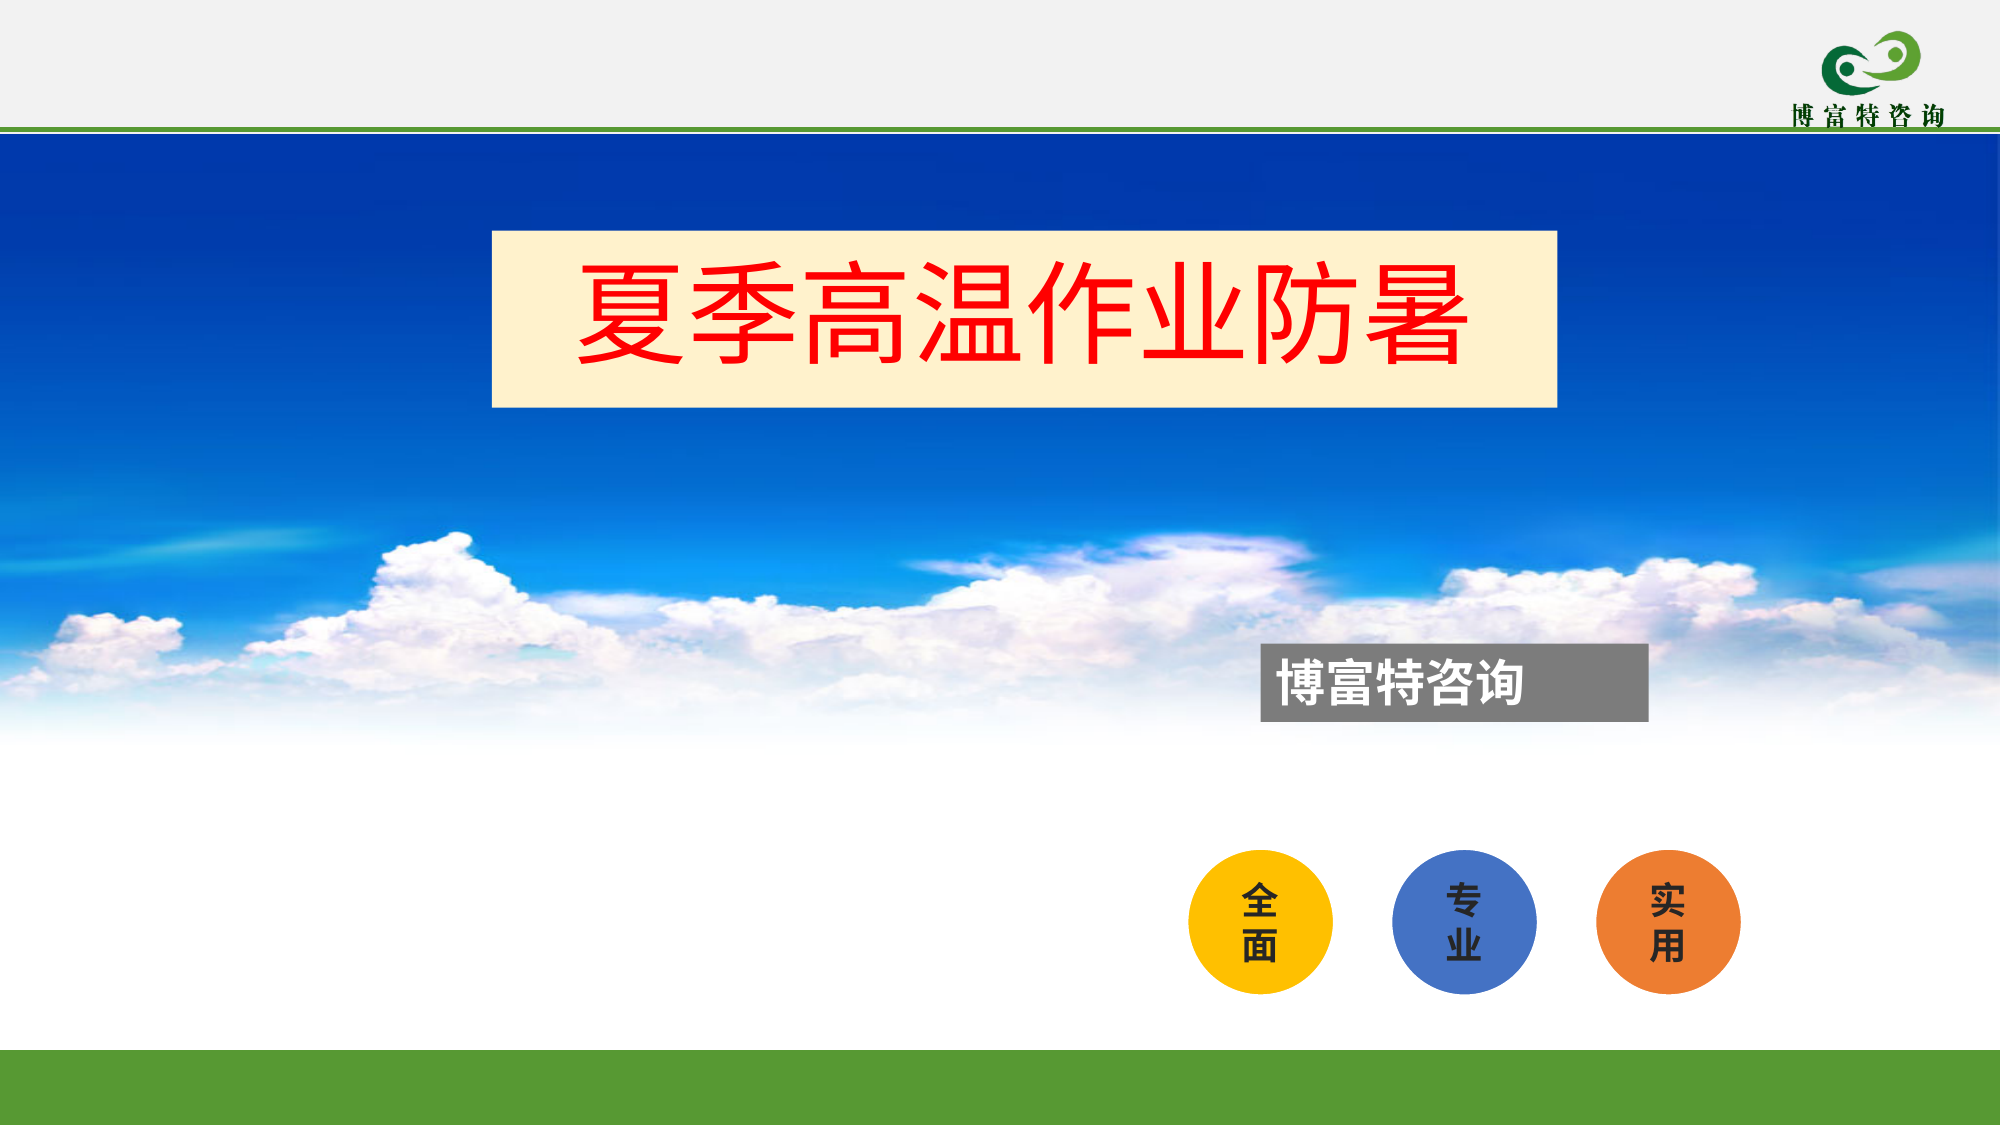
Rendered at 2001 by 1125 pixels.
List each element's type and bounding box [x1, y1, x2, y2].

picture [1772, 30, 1969, 131]
picture [0, 134, 2000, 1050]
